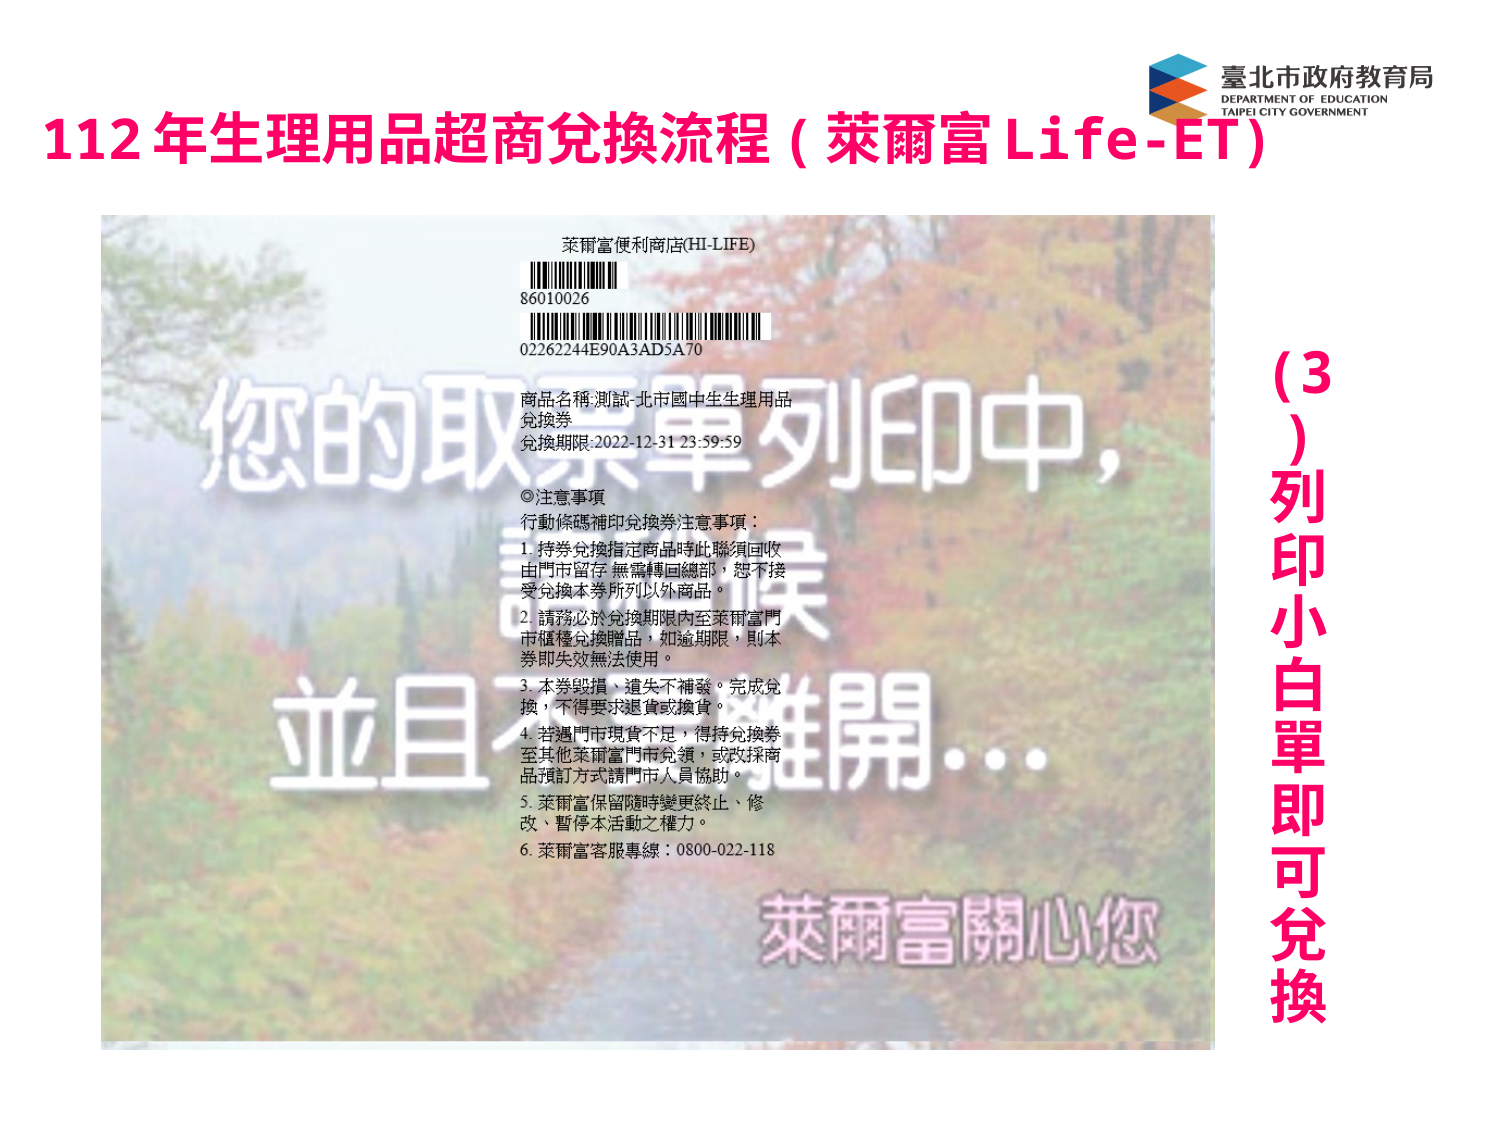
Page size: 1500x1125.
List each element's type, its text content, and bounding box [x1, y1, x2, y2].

text_box 112年生理用品超商兌換流程(萊爾富Life-ET) [26, 103, 1297, 216]
picture [0, 0, 1500, 1125]
text_box (3) 列印小白單 即可兌換 [1238, 335, 1360, 1038]
